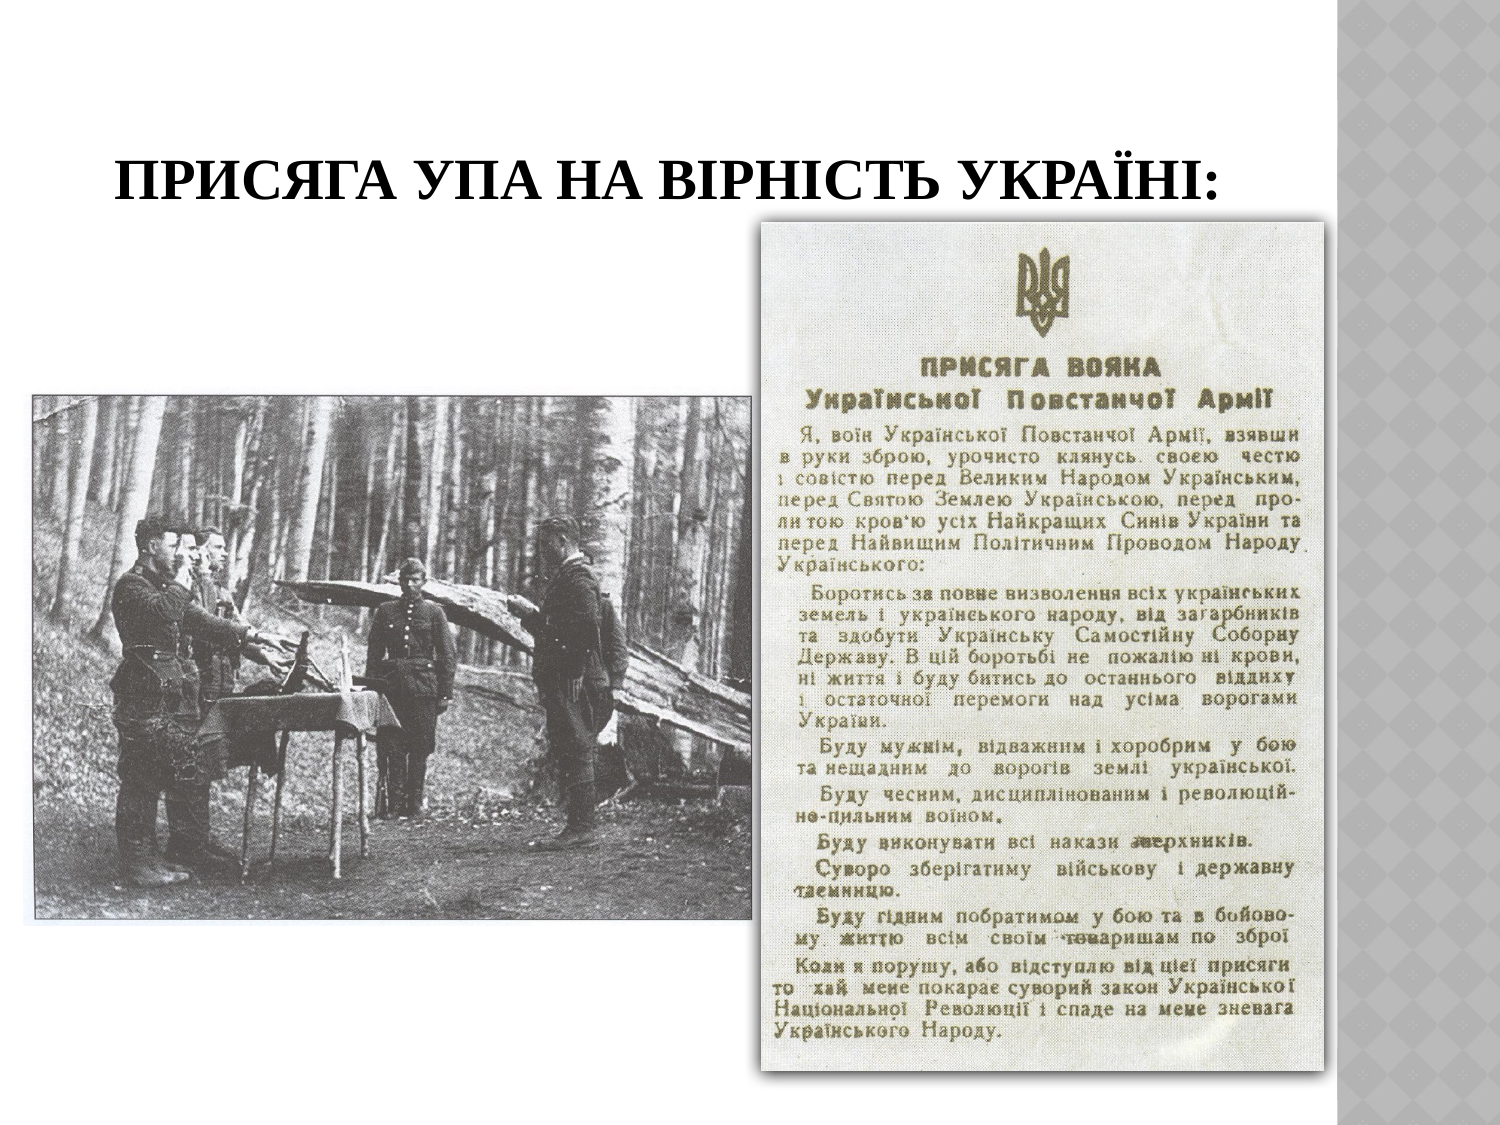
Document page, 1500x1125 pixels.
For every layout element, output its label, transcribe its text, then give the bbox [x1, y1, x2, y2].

title Присяга УПА на вірність Україні: [75, 52, 1263, 211]
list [761, 222, 1324, 1071]
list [22, 386, 755, 927]
